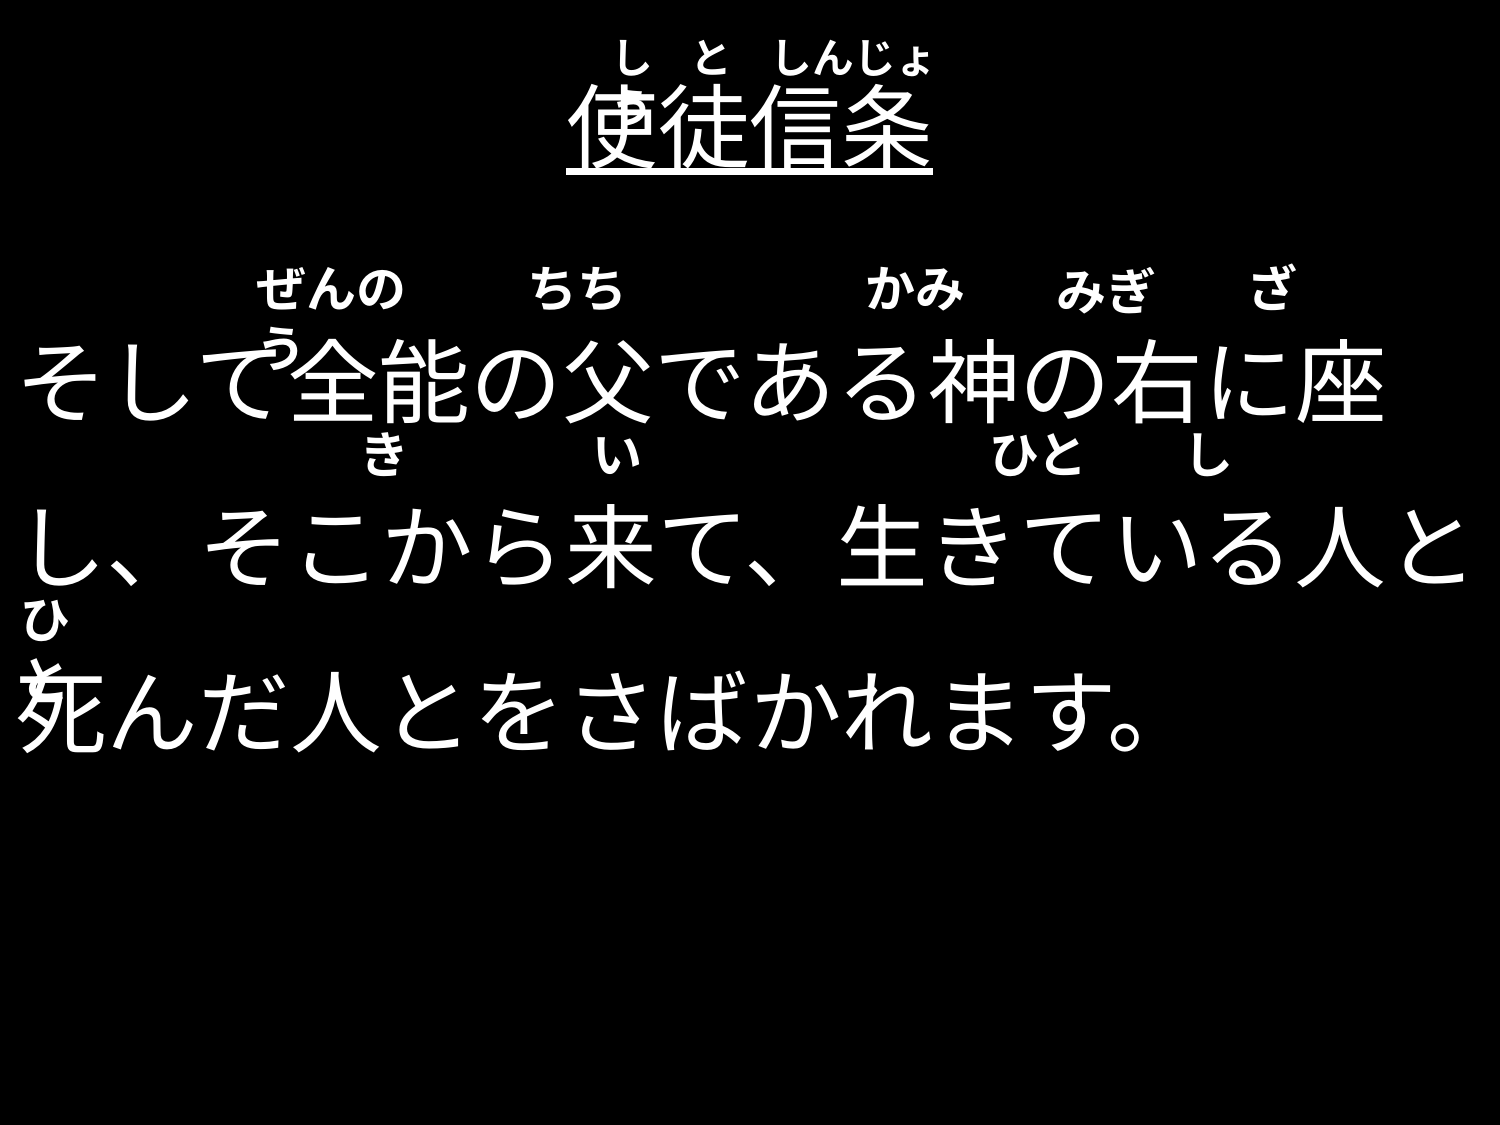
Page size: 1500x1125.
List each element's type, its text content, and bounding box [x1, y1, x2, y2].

text_box ちち [513, 250, 656, 326]
text_box き [344, 415, 447, 491]
list そして全能の父である神の右に座し、そこから来て、生きている人と死んだ人とをさばかれます。 [0, 262, 1500, 1125]
text_box ひと [974, 415, 1117, 491]
text_box い [577, 415, 680, 491]
text_box ざ [1233, 250, 1326, 326]
text_box ぜんのう [242, 250, 467, 386]
text_box みぎ [1042, 253, 1182, 329]
text_box かみ [850, 250, 991, 326]
text_box し と しんじょう [596, 24, 967, 140]
text_box し [1169, 415, 1282, 491]
title 使徒信条 [74, 30, 1426, 219]
text_box ひと [5, 581, 133, 716]
